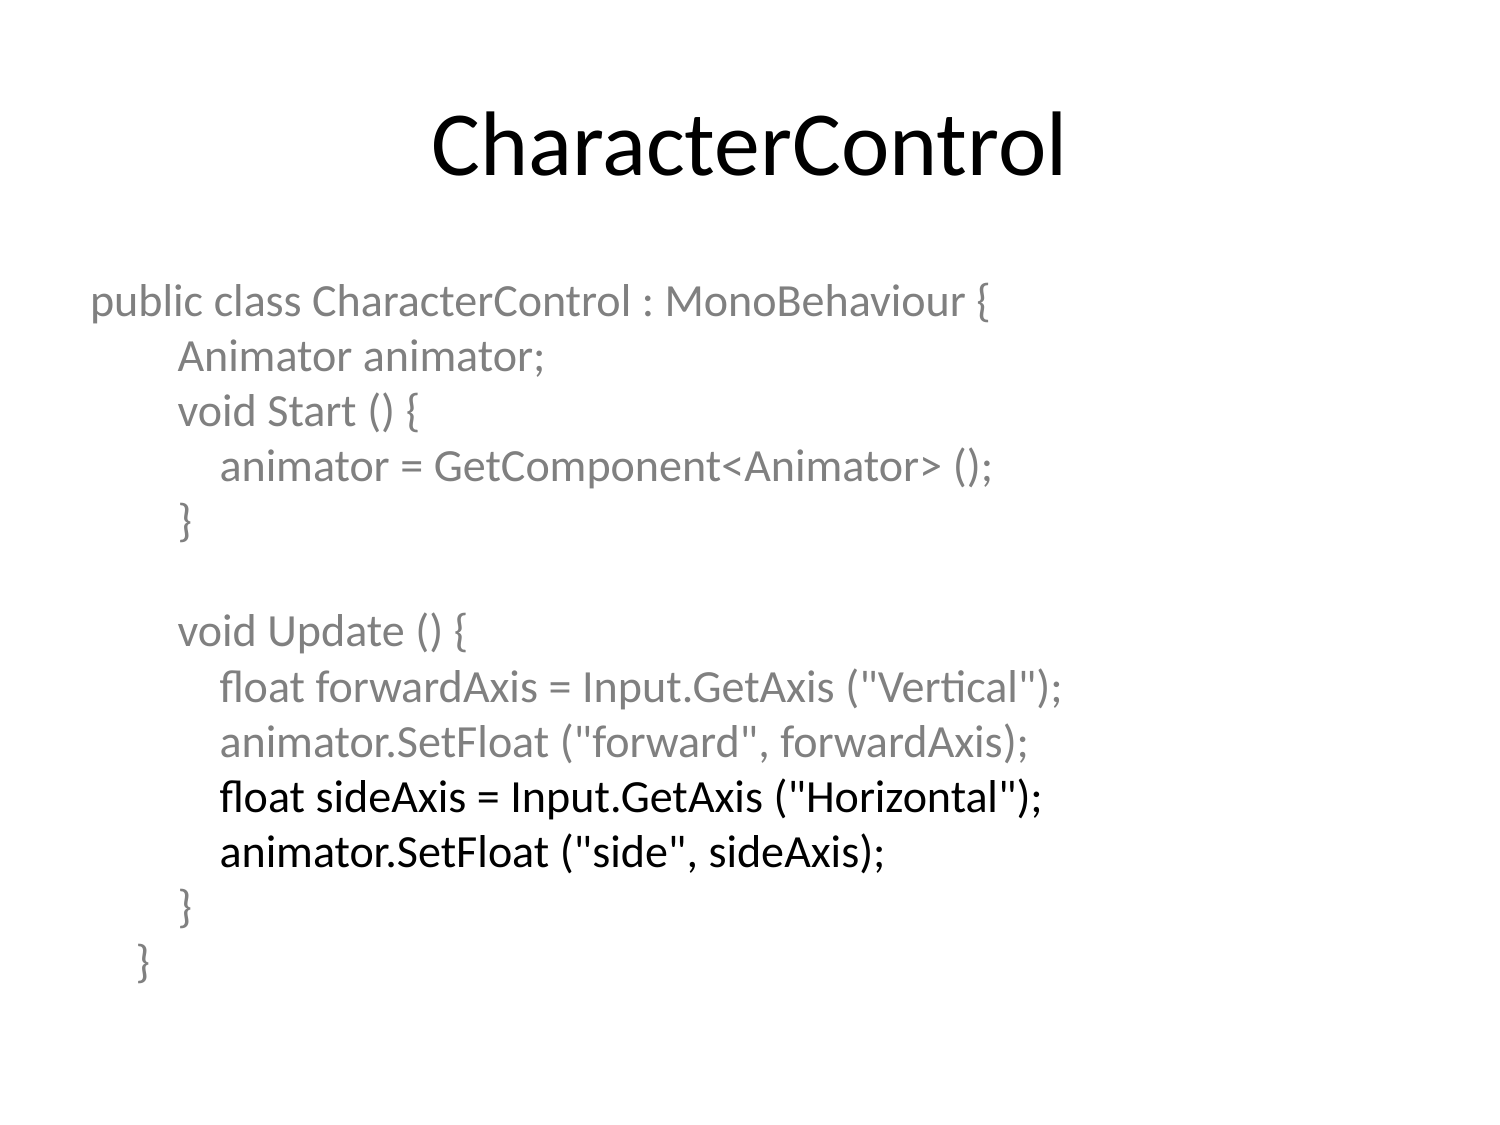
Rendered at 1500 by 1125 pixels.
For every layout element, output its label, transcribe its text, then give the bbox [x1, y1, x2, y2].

title CharacterControl [75, 45, 1425, 233]
list public class CharacterControl : MonoBehaviour { Animator animator; void Start () { animator = GetComponent<Animator> (); } void Update () { float forwardAxis = Input.GetAxis ("Vertical"); animator.SetFloat ("forward", forwardAxis); float sideAxis = Input.GetAxis ("Horizontal"); animator.SetFloat ("side", sideAxis); } } [75, 262, 1425, 1005]
